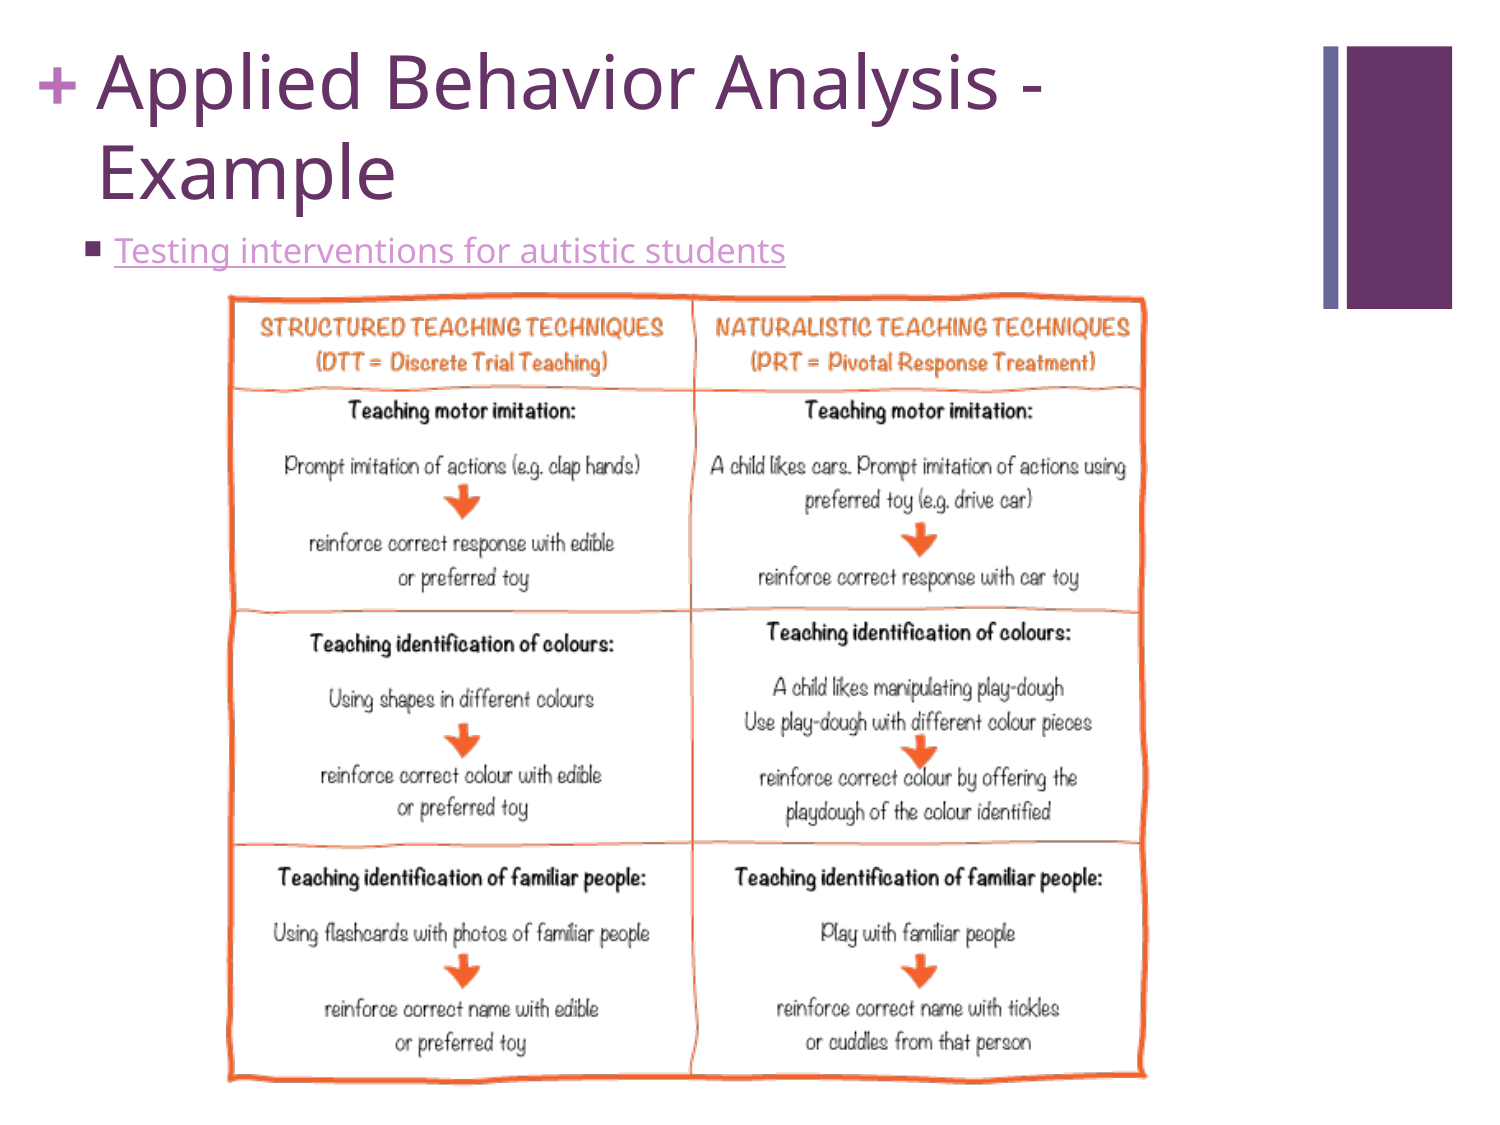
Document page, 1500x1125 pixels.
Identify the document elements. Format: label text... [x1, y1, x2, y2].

list Testing interventions for autistic students [68, 221, 1322, 284]
title Applied Behavior Analysis - Example [81, 27, 1322, 211]
picture [220, 283, 1161, 1101]
